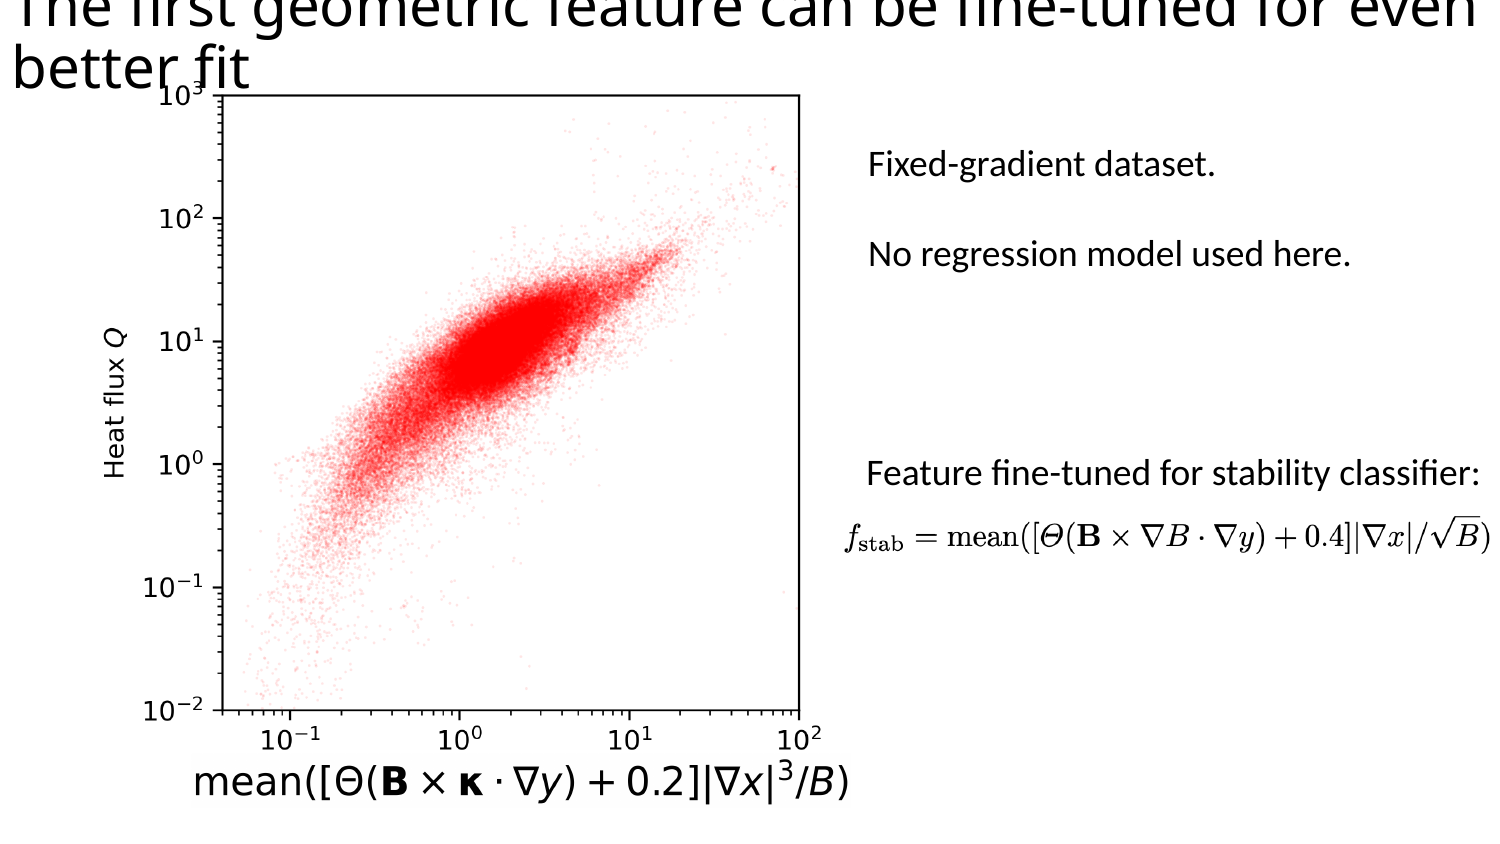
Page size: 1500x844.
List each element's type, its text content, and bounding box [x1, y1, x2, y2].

title The first geometric feature can be fine-tuned for even better fit [0, 0, 1500, 78]
text_box Feature fine-tuned for stability classifier: [851, 440, 1497, 501]
text_box Fixed-gradient dataset. No regression model used here. [853, 131, 1368, 282]
picture [72, 54, 1494, 808]
